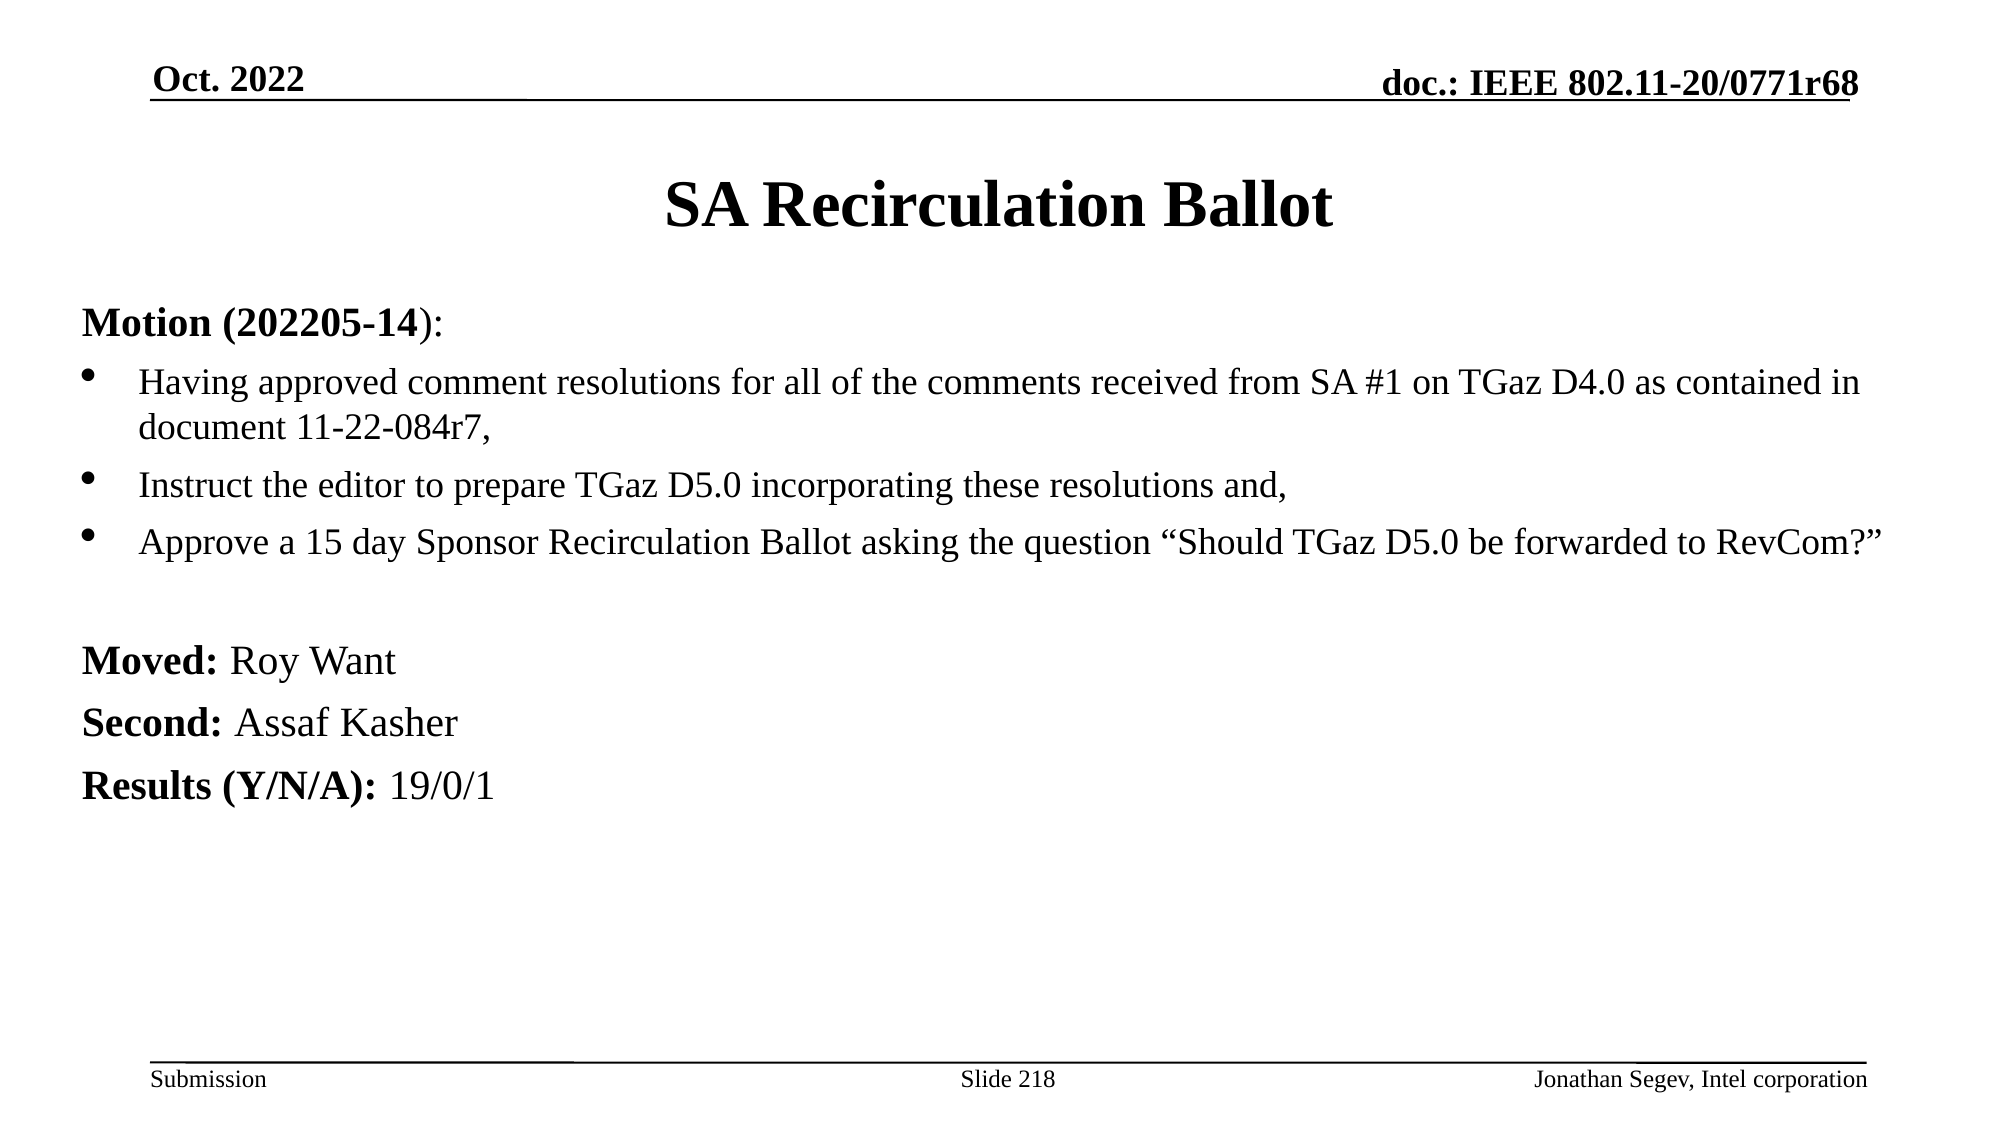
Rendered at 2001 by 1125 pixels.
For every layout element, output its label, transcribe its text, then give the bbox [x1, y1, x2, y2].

footer Jonathan Segev, Intel corporation [1171, 1061, 1869, 1093]
slide_number Slide 218 [950, 1061, 1067, 1123]
list Motion (202205-14): Having approved comment resolutions for all of the comments received from SA #1 on TGaz D4.0 as contained in document 11-22-084r7, Instruct the editor to prepare TGaz D5.0 incorporating these resolutions and, Approve a 15 day Sponsor Recirculation Ballot asking the question “Should TGaz D5.0 be forwarded to RevCom?” Moved: Roy Want Second: Assaf Kasher Results (Y/N/A): 19/0/1 [66, 286, 1934, 1000]
title SA Recirculation Ballot [149, 112, 1850, 286]
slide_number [152, 54, 563, 100]
